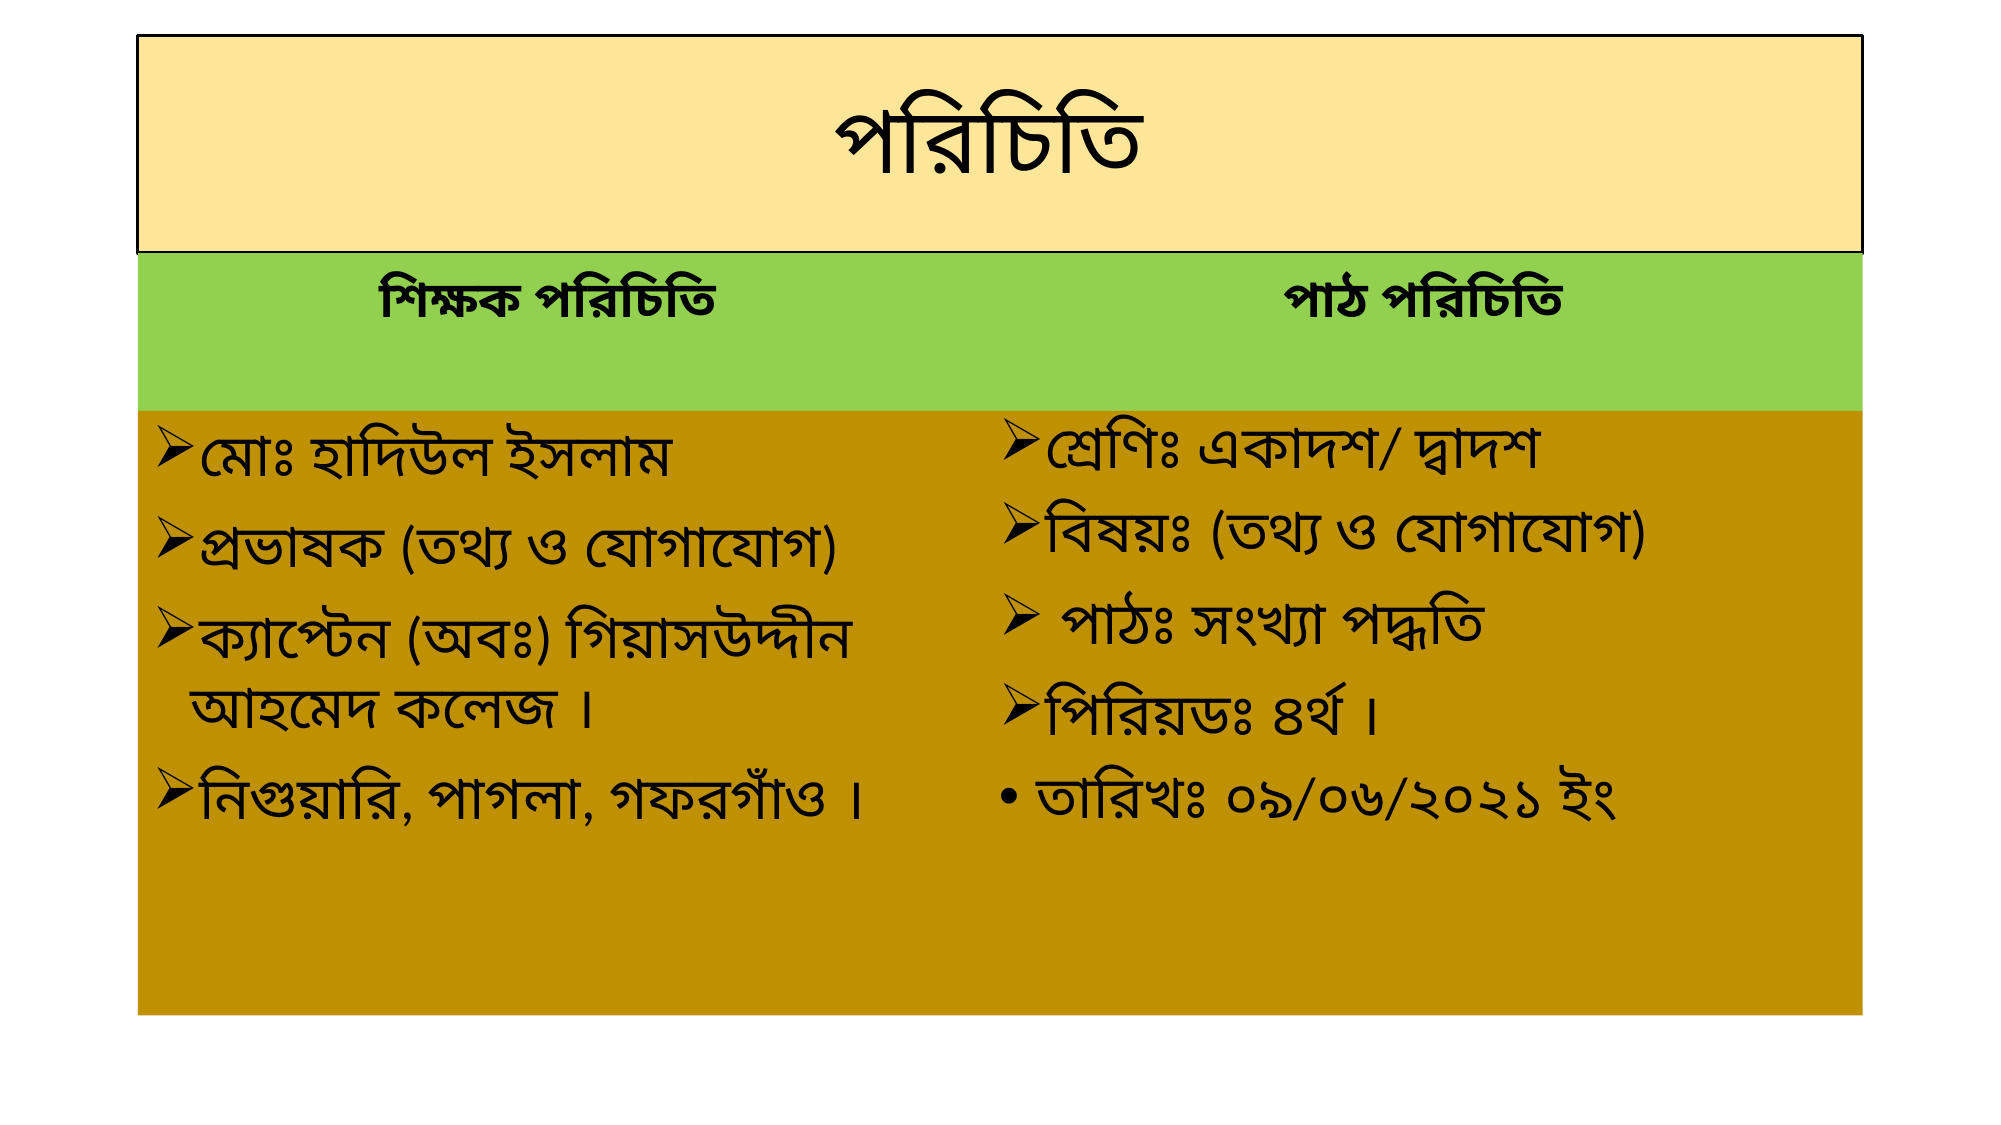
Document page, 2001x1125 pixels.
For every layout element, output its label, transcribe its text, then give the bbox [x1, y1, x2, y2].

list শিক্ষক পরিচিতি [137, 253, 983, 410]
list পাঠ পরিচিতি [983, 253, 1863, 410]
title পরিচিতি [137, 35, 1863, 253]
list শ্রেণিঃ একাদশ/ দ্বাদশ বিষয়ঃ (তথ্য ও যোগাযোগ) পাঠঃ সংখ্যা পদ্ধতি পিরিয়ডঃ ৪র্থ । তারিখঃ ০৯/০৬/২০২১ ইং [983, 410, 1863, 1016]
list মোঃ হাদিউল ইসলাম প্রভাষক (তথ্য ও যোগাযোগ) ক্যাপ্টেন (অবঃ) গিয়াসউদ্দীন আহমেদ কলেজ । নিগুয়ারি, পাগলা, গফরগাঁও । [137, 410, 983, 1016]
